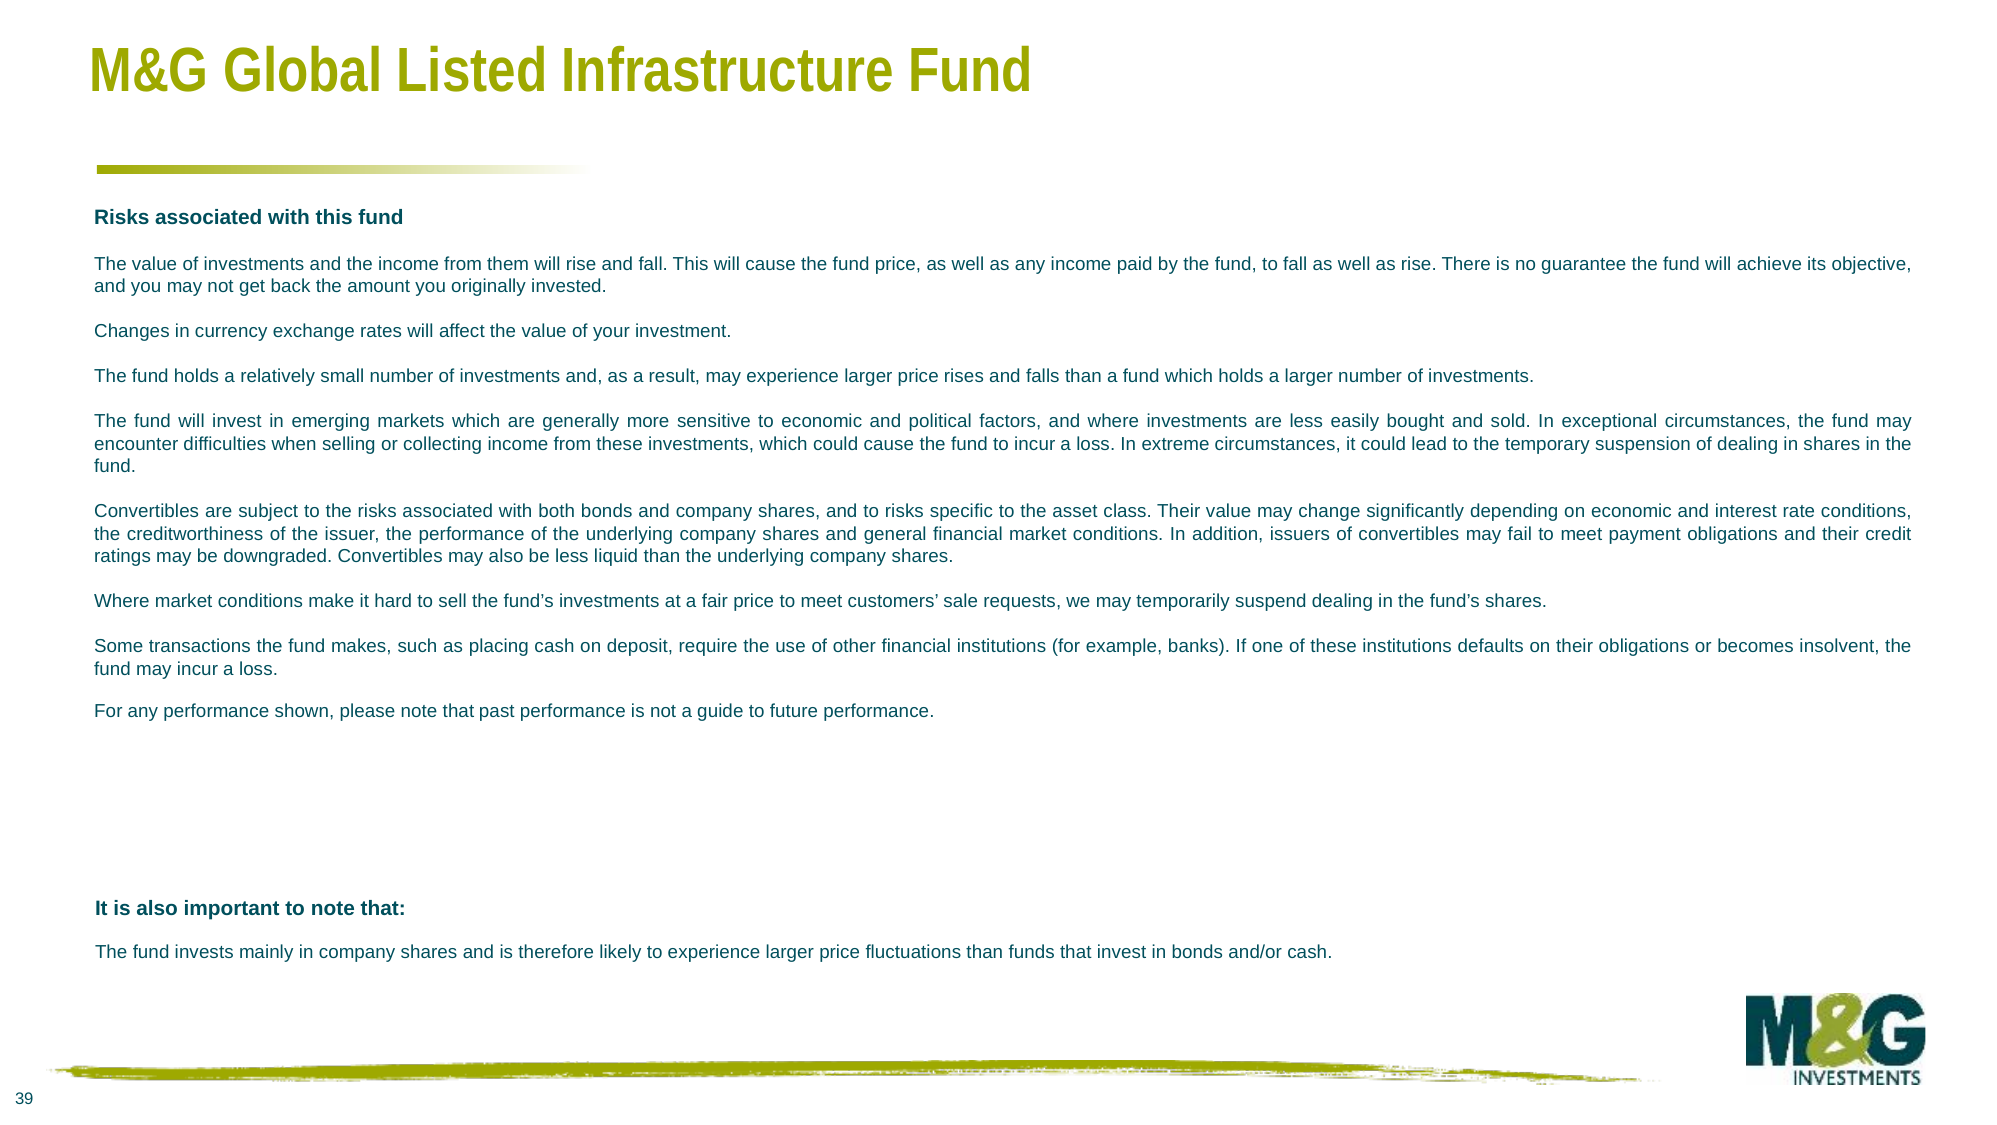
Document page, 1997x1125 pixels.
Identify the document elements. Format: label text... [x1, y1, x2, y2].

picture [46, 1060, 1662, 1085]
text_box It is also important to note that: The fund invests mainly in company shares and is therefore likely to experience larger price fluctuations than funds that invest in bonds and/or cash. [80, 887, 1347, 970]
picture [1746, 993, 1926, 1085]
title M&G Global Listed Infrastructure Fund [74, 0, 1930, 133]
text_box Risks associated with this fund The value of investments and the income from them will rise and fall. This will cause the fund price, as well as any income paid by the fund, to fall as well as rise. There is no guarantee the fund will achieve its objective, and you may not get back the amount you originally invested. Changes in currency exchange rates will affect the value of your investment. The fund holds a relatively small number of investments and, as a result, may experience larger price rises and falls than a fund which holds a larger number of investments. The fund will invest in emerging markets which are generally more sensitive to economic and political factors, and where investments are less easily bought and sold. In exceptional circumstances, the fund may encounter difficulties when selling or collecting income from these investments, which could cause the fund to incur a loss. In extreme circumstances, it could lead to the temporary suspension of dealing in shares in the fund. Convertibles are subject to the risks associated with both bonds and company shares, and to risks specific to the asset class. Their value may change significantly depending on economic and interest rate conditions, the creditworthiness of the issuer, the performance of the underlying company shares and general financial market conditions. In addition, issuers of convertibles may fail to meet payment obligations and their credit ratings may be downgraded. Convertibles may also be less liquid than the underlying company shares. Where market conditions make it hard to sell the fund’s investments at a fair price to meet customers’ sale requests, we may temporarily suspend dealing in the fund’s shares. Some transactions the fund makes, such as placing cash on deposit, require the use of other financial institutions (for example, banks). If one of these institutions defaults on their obligations or becomes insolvent, the fund may incur a loss. For any performance shown, please note that past performance is not a guide to future performance. [79, 196, 1926, 729]
